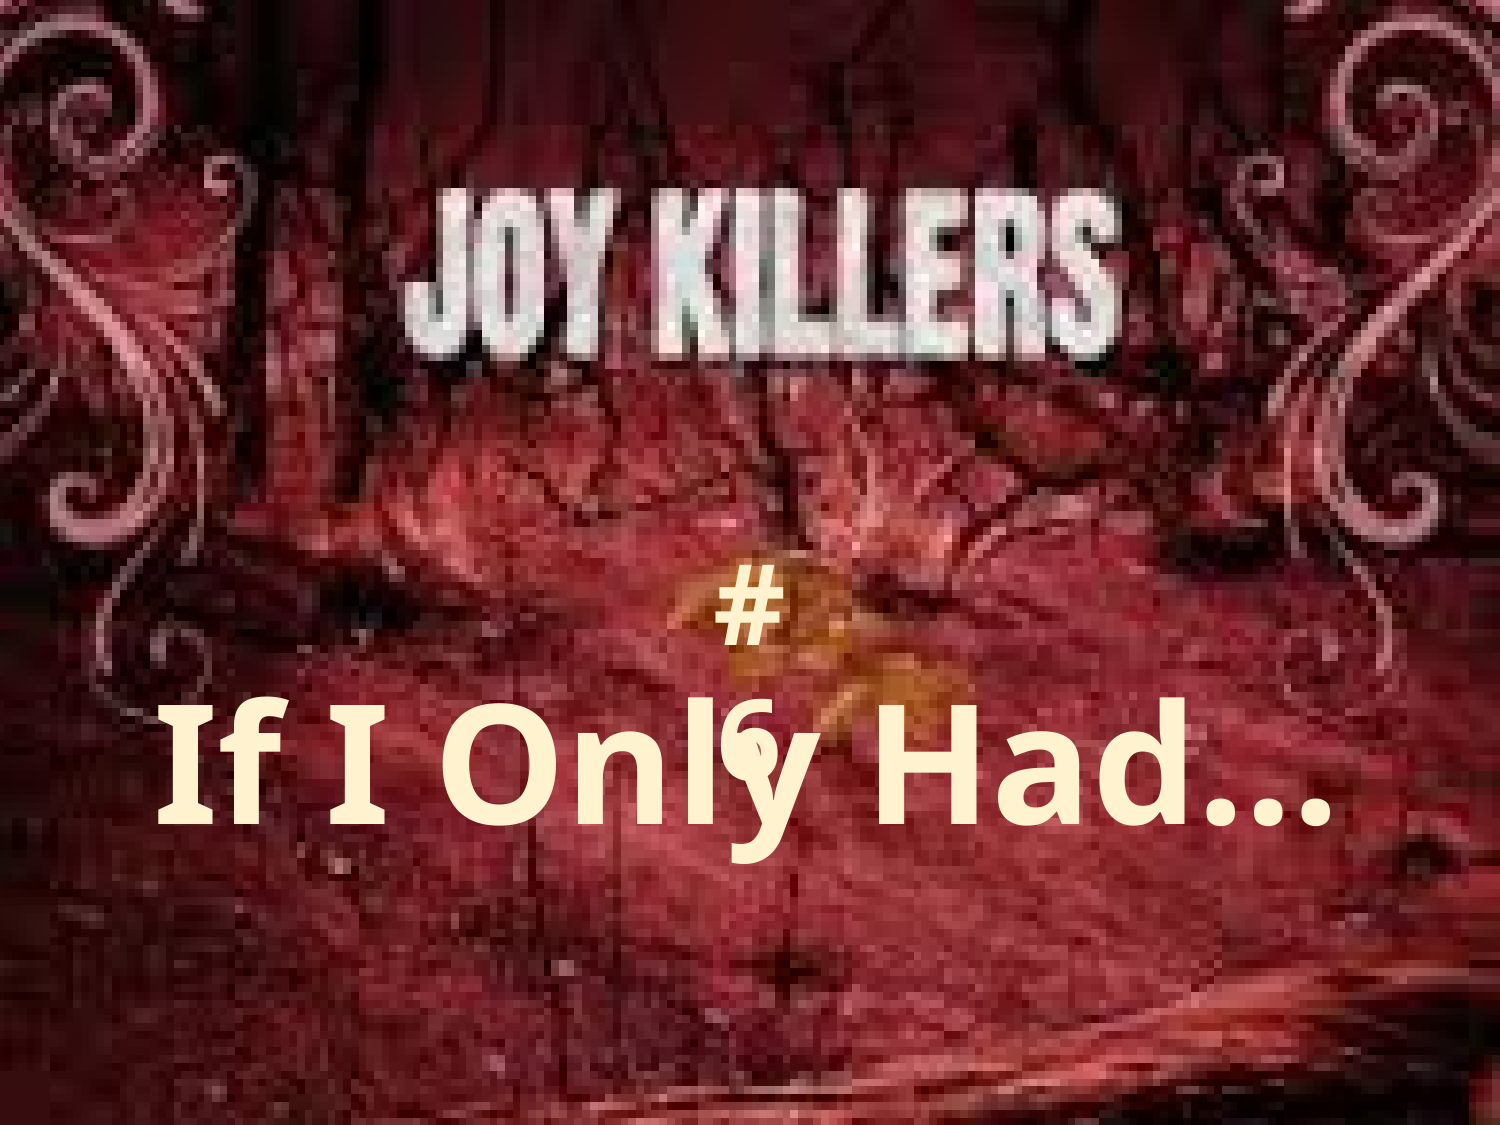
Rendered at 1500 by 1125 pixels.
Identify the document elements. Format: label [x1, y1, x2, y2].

list [0, 0, 1500, 1125]
